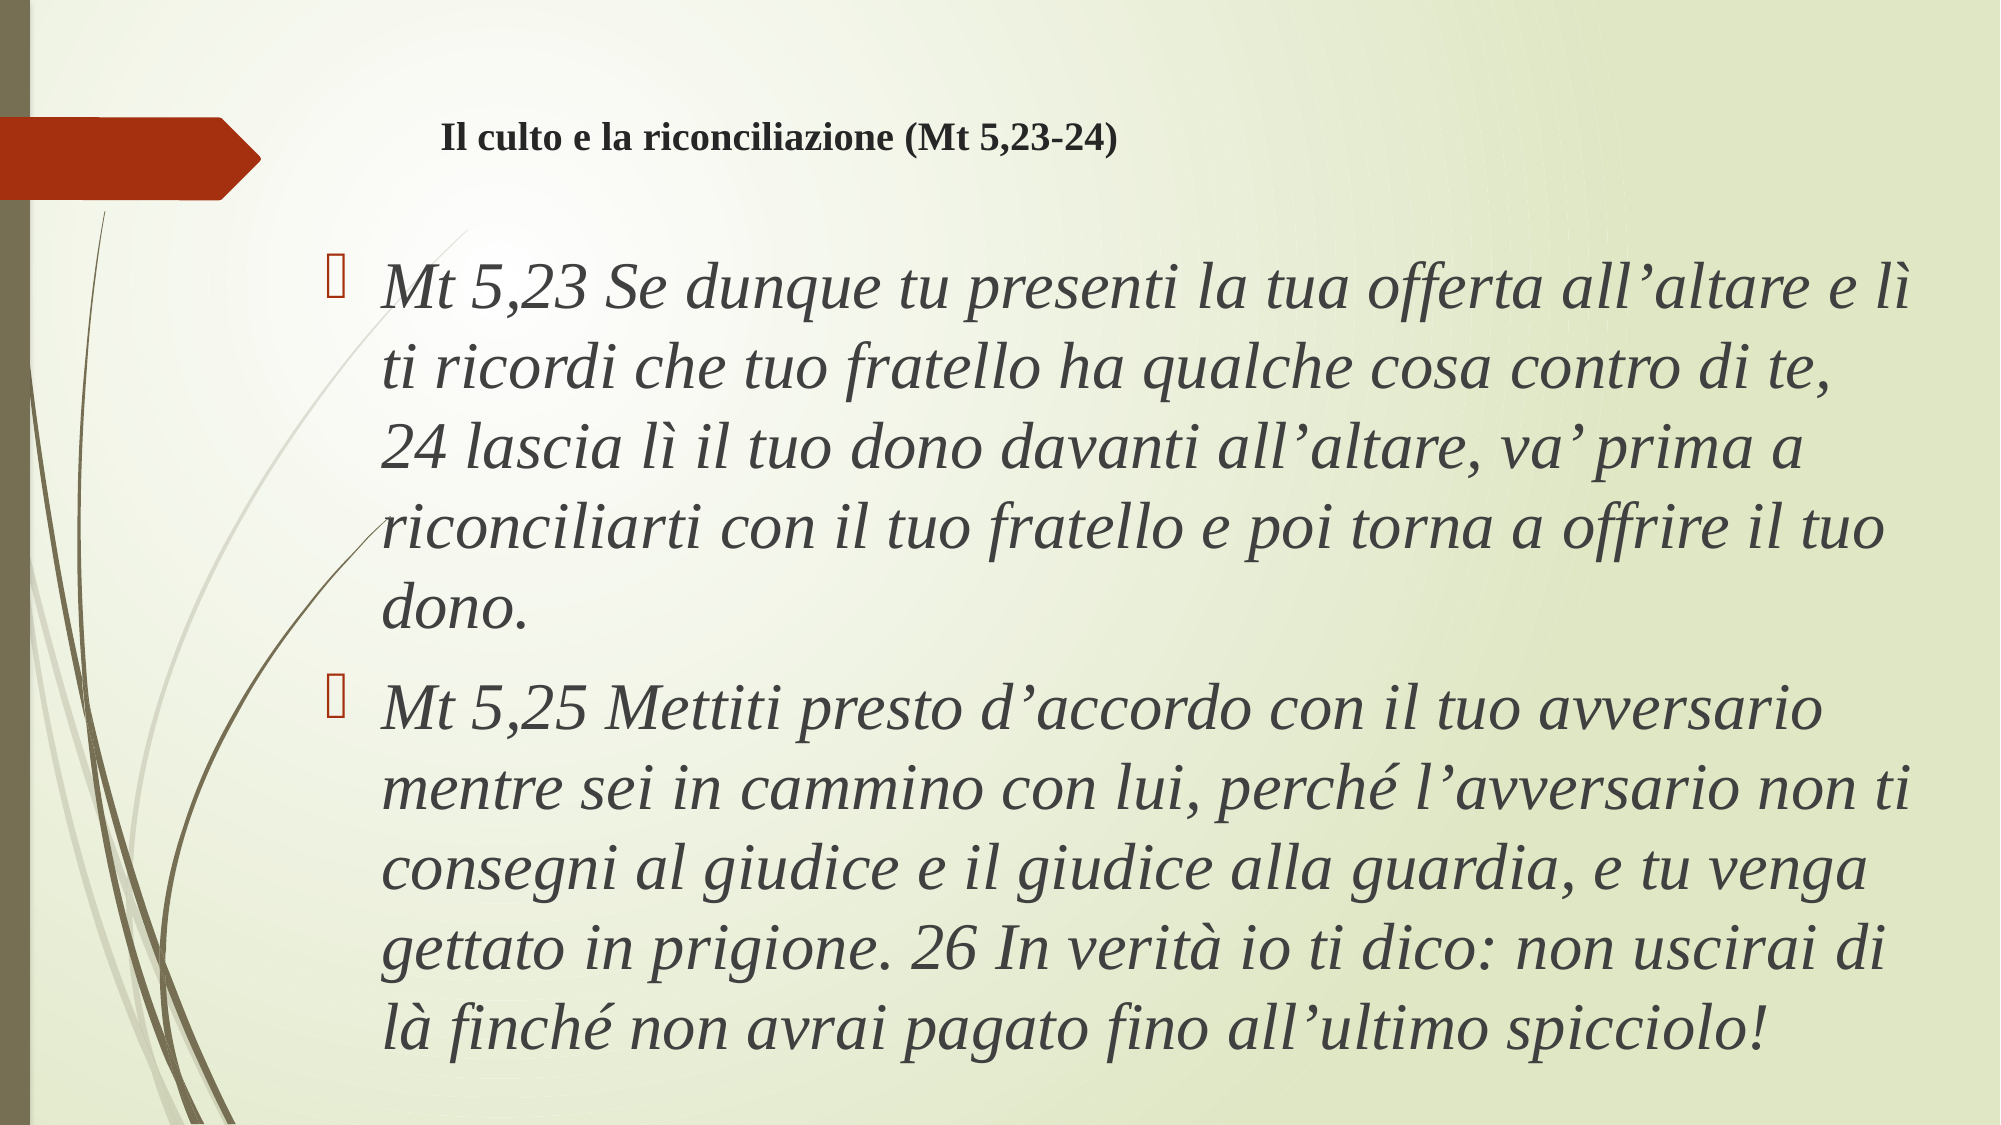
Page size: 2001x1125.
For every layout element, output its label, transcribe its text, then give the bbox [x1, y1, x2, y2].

title Il culto e la riconciliazione (Mt 5,23-24) [425, 102, 1888, 216]
list Mt 5,23 Se dunque tu presenti la tua offerta all’altare e lì ti ricordi che tuo fratello ha qualche cosa contro di te, 24 lascia lì il tuo dono davanti all’altare, va’ prima a riconciliarti con il tuo fratello e poi torna a offrire il tuo dono. Mt 5,25 Mettiti presto d’accordo con il tuo avversario mentre sei in cammino con lui, perché l’avversario non ti consegni al giudice e il giudice alla guardia, e tu venga gettato in prigione. 26 In verità io ti dico: non uscirai di là finché non avrai pagato fino all’ultimo spicciolo! [309, 234, 1956, 1096]
